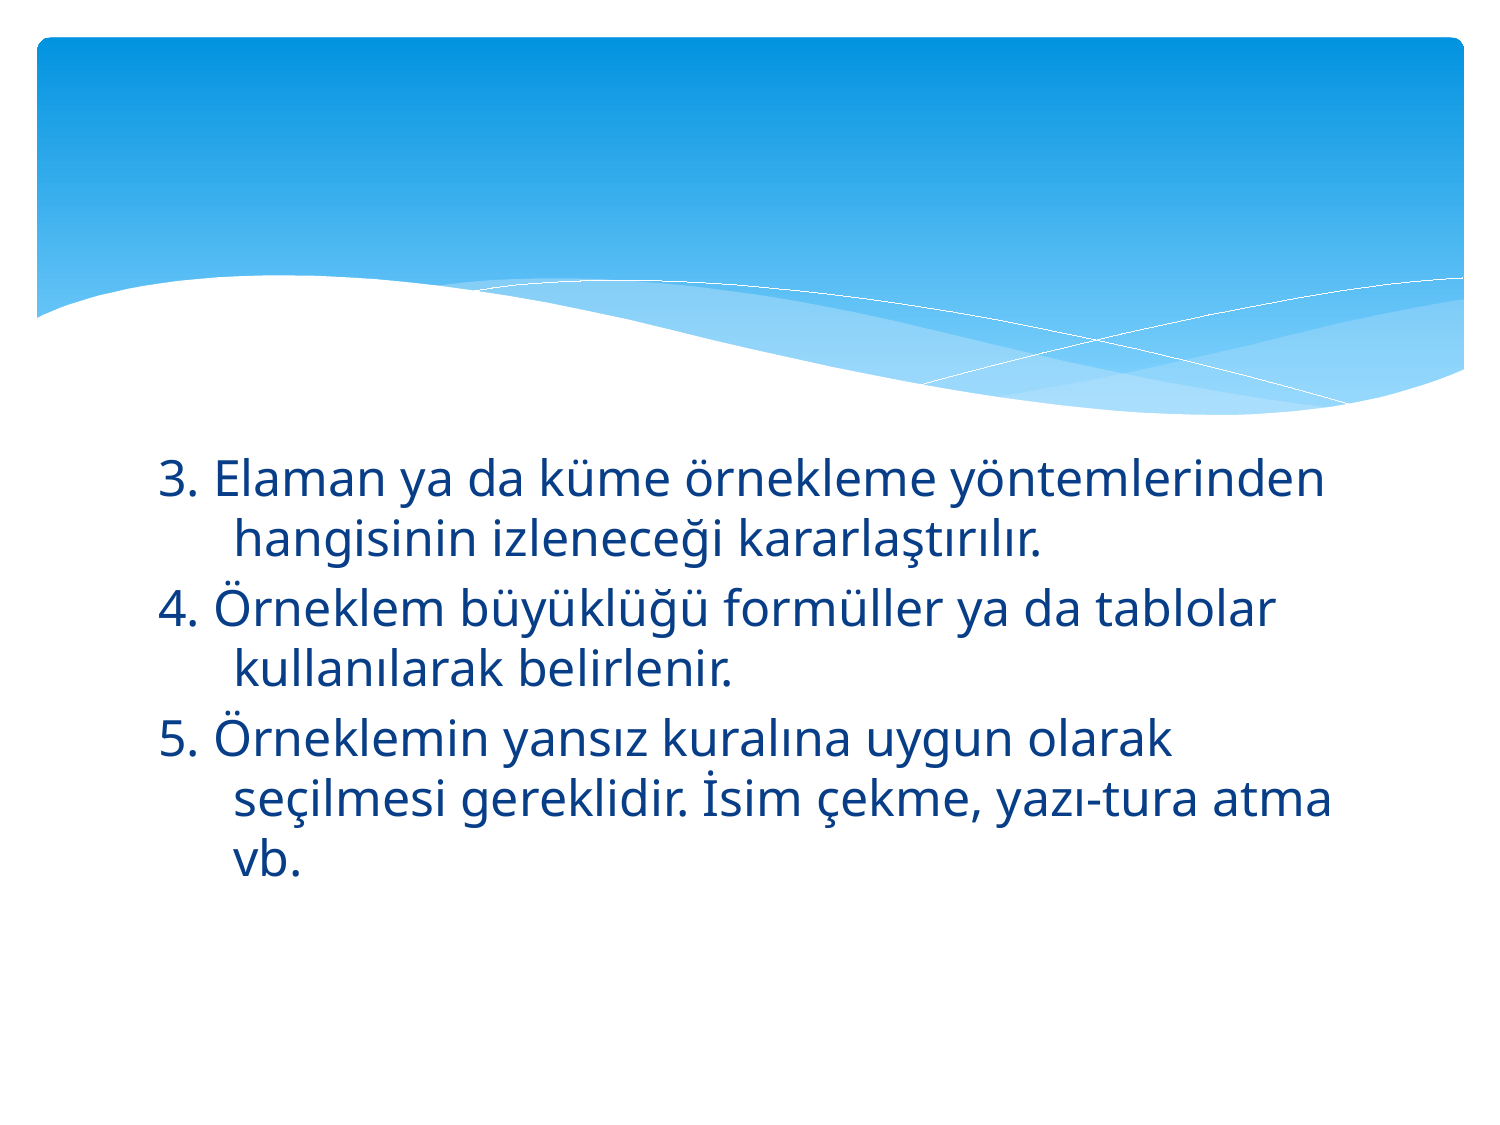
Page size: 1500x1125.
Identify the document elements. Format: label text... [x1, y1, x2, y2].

list 3. Elaman ya da küme örnekleme yöntemlerinden hangisinin izleneceği kararlaştırılır. 4. Örneklem büyüklüğü formüller ya da tablolar kullanılarak belirlenir. 5. Örneklemin yansız kuralına uygun olarak seçilmesi gereklidir. İsim çekme, yazı-tura atma vb. [143, 438, 1359, 1005]
